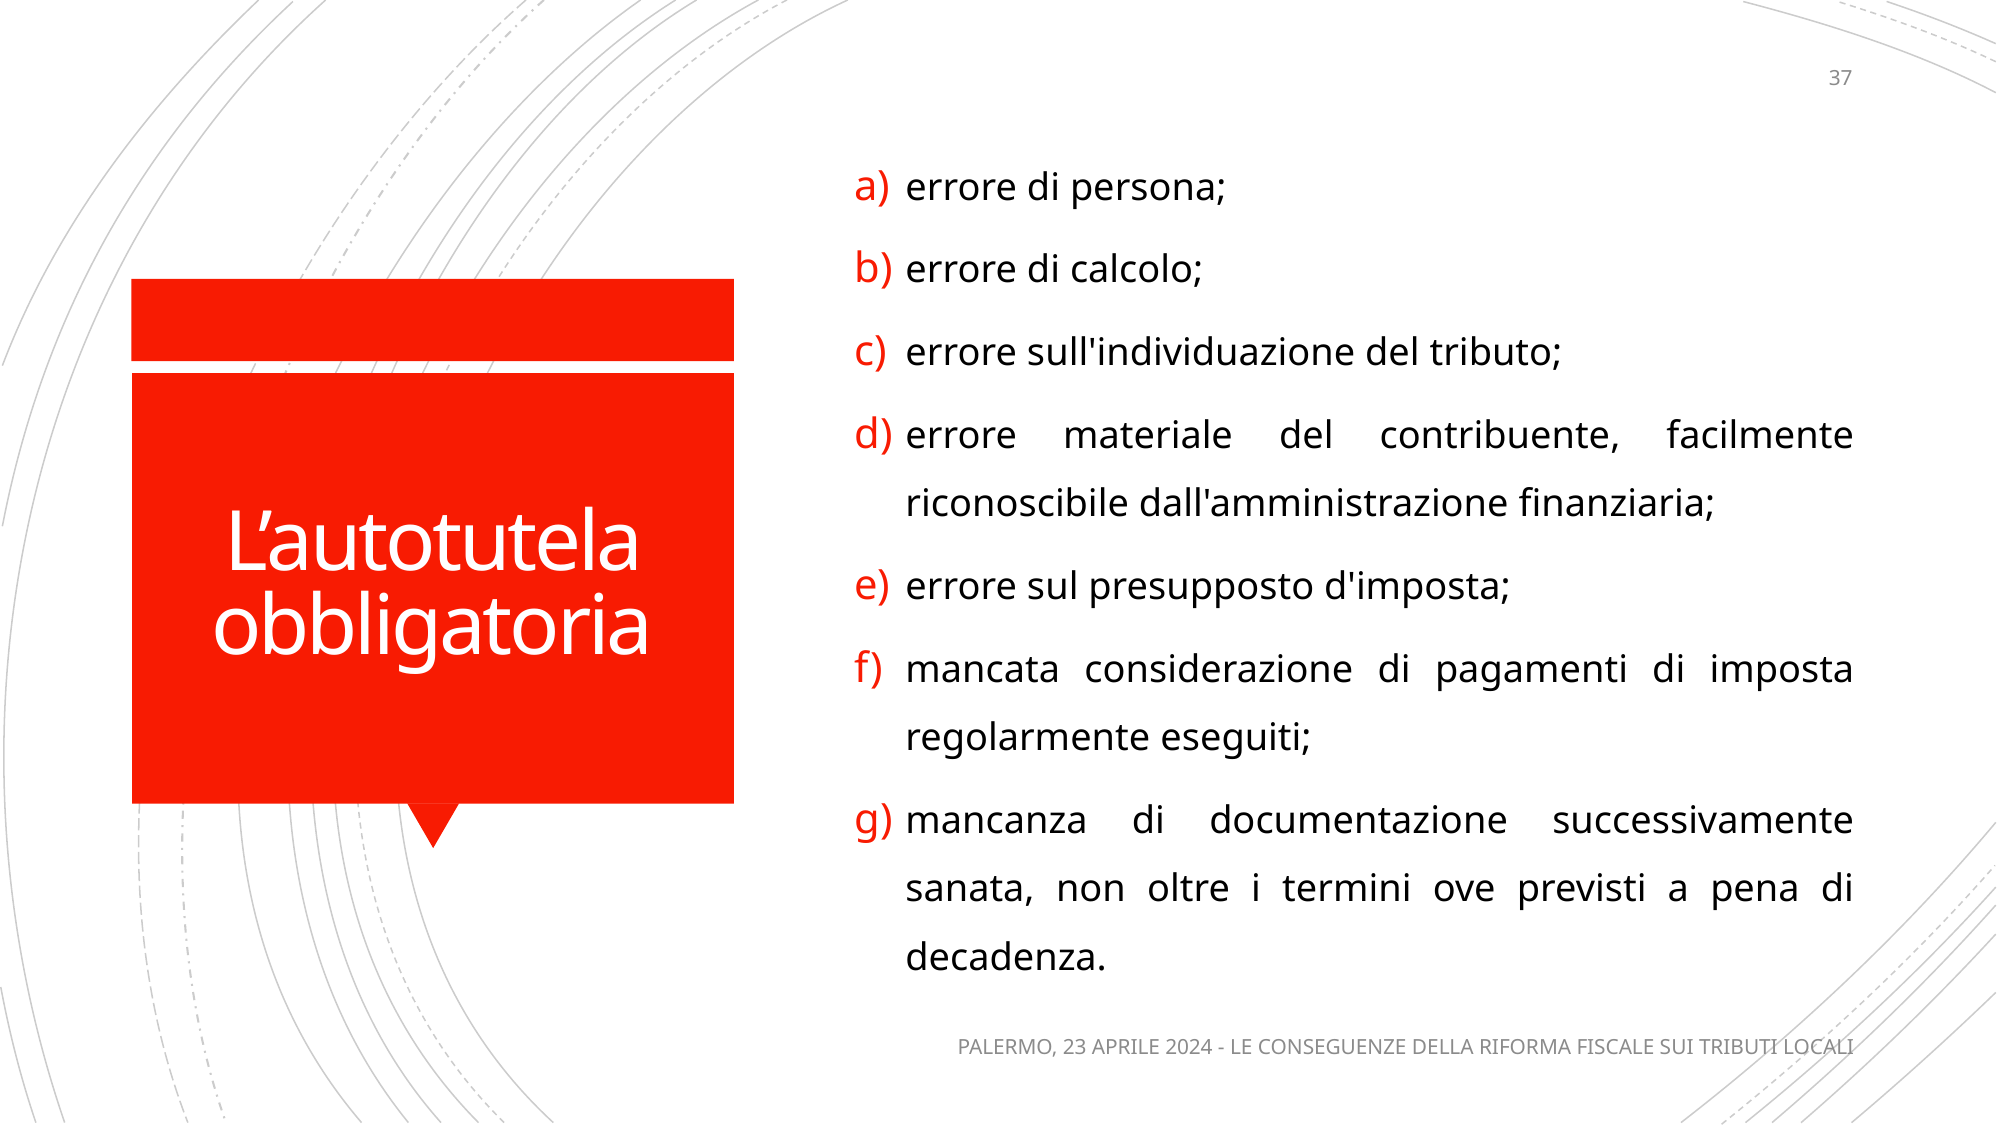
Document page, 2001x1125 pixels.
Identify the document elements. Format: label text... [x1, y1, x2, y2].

slide_number 37 [1717, 52, 1868, 105]
list errore di persona; errore di calcolo; errore sull'individuazione del tributo; errore materiale del contribuente, facilmente riconoscibile dall'amministrazione finanziaria; errore sul presupposto d'imposta; mancata considerazione di pagamenti di imposta regolarmente eseguiti; mancanza di documentazione successivamente sanata, non oltre i termini ove previsti a pena di decadenza. [839, 131, 1871, 993]
title L’autotutela obbligatoria [145, 385, 720, 789]
footer PALERMO, 23 APRILE 2024 - LE CONSEGUENZE DELLA RIFORMA FISCALE SUI TRIBUTI LOCALI [131, 1021, 1869, 1074]
